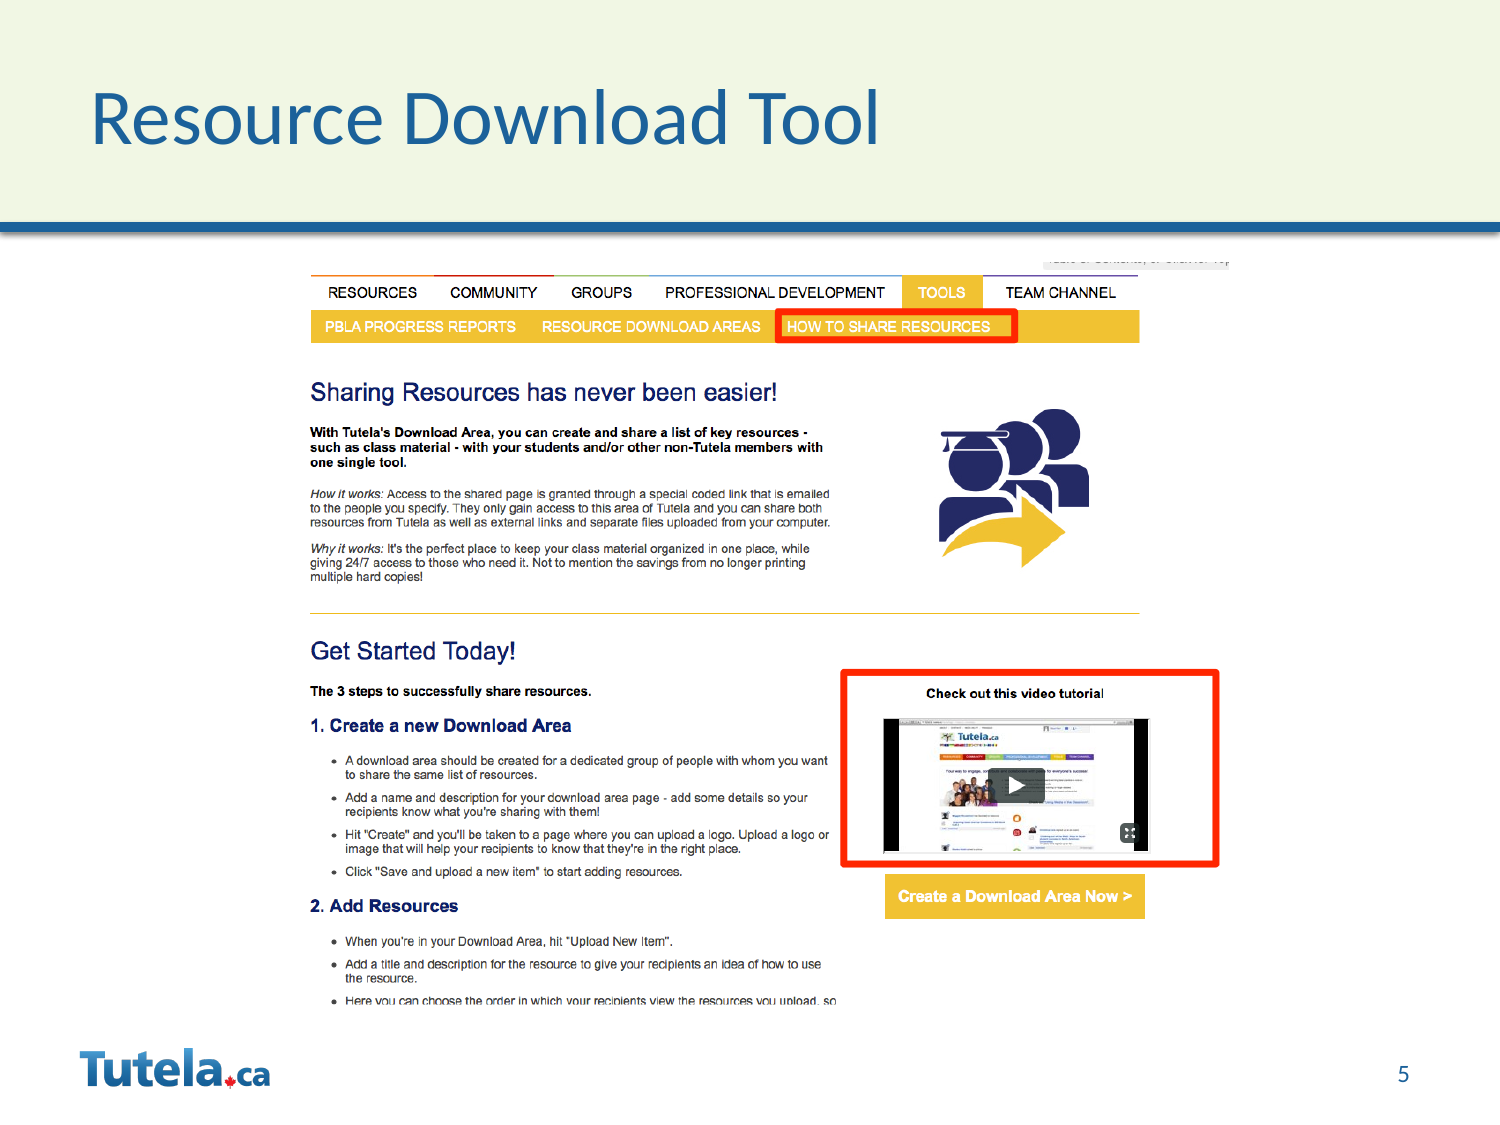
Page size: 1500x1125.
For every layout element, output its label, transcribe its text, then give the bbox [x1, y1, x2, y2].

picture [75, 1048, 271, 1090]
slide_number 5 [1074, 1042, 1425, 1103]
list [74, 262, 1426, 1006]
title Resource Download Tool [75, 19, 1425, 207]
